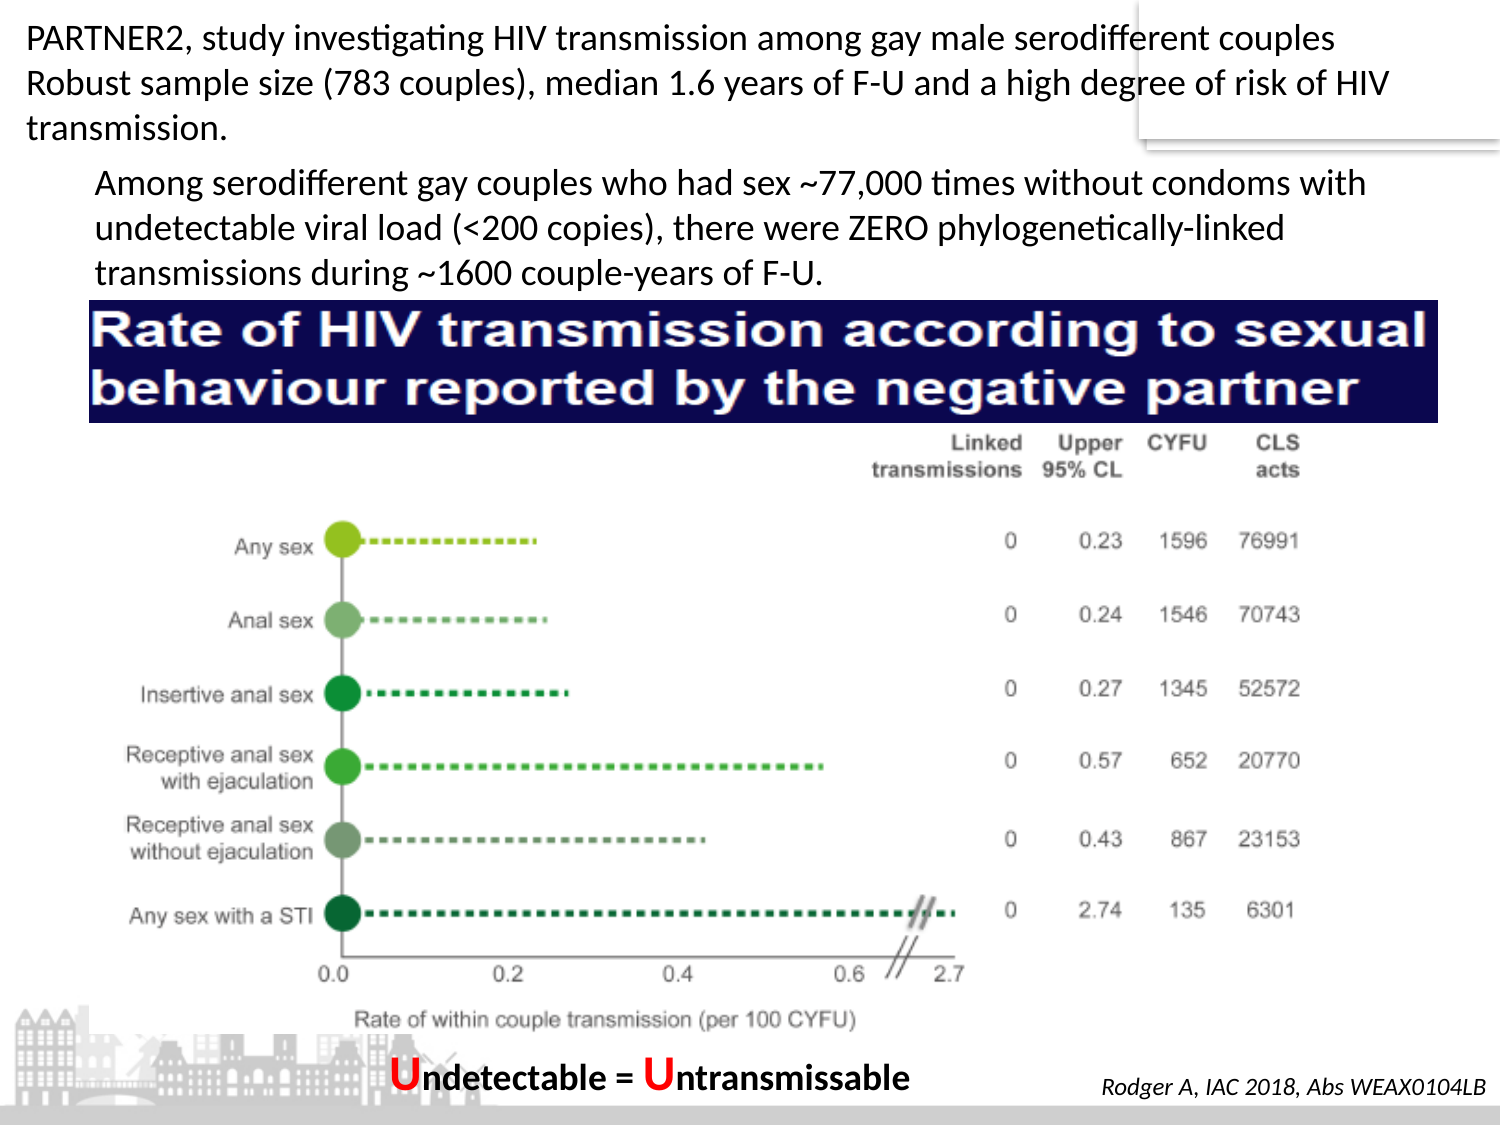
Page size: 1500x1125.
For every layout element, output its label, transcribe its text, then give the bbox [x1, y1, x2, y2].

text_box Rodger A, IAC 2018, Abs WEAX0104LB [926, 1063, 1500, 1108]
text_box Undetectable = Untransmissable [374, 1043, 926, 1109]
picture [0, 0, 1500, 1125]
text_box Among serodifferent gay couples who had sex ~77,000 times without condoms with undetectable viral load (<200 copies), there were ZERO phylogenetically-linked transmissions during ~1600 couple-years of F-U. [79, 150, 1433, 300]
text_box PARTNER2, study investigating HIV transmission among gay male serodifferent couples Robust sample size (783 couples), median 1.6 years of F-U and a high degree of risk of HIV transmission. [11, 5, 1457, 156]
